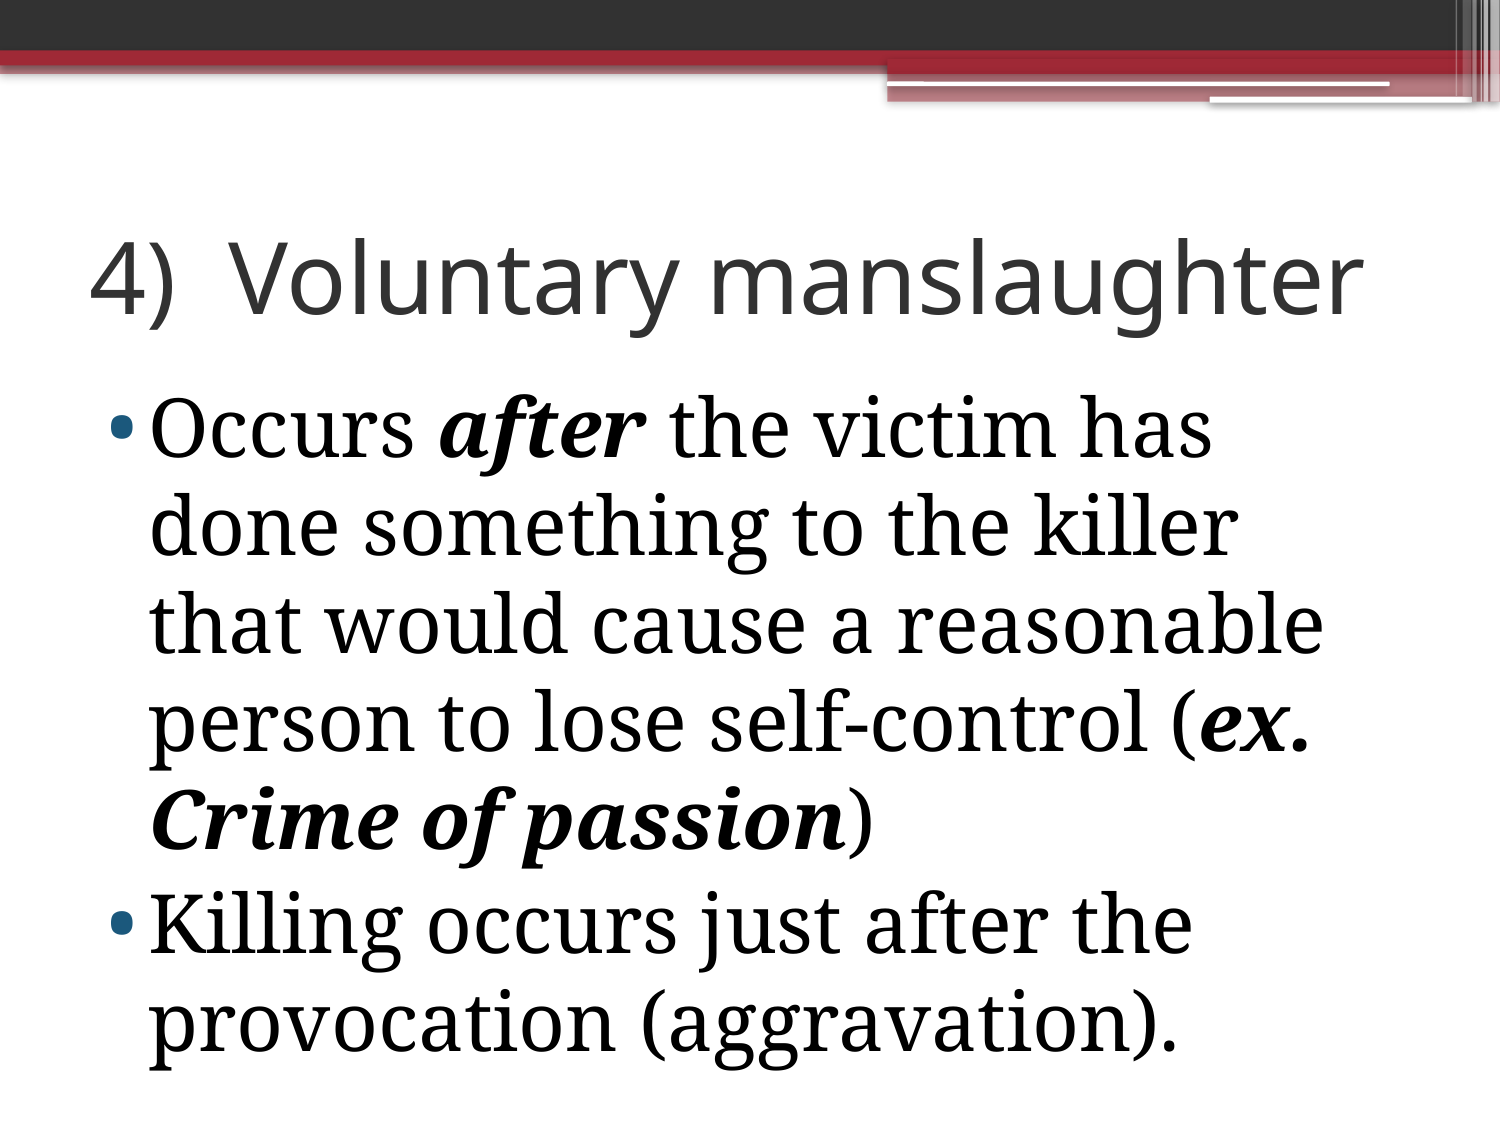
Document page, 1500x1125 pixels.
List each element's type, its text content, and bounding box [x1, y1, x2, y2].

list Occurs after the victim has done something to the killer that would cause a reasonable person to lose self-control (ex. Crime of passion) Killing occurs just after the provocation (aggravation). [75, 368, 1425, 1079]
title 4) Voluntary manslaughter [75, 187, 1425, 363]
